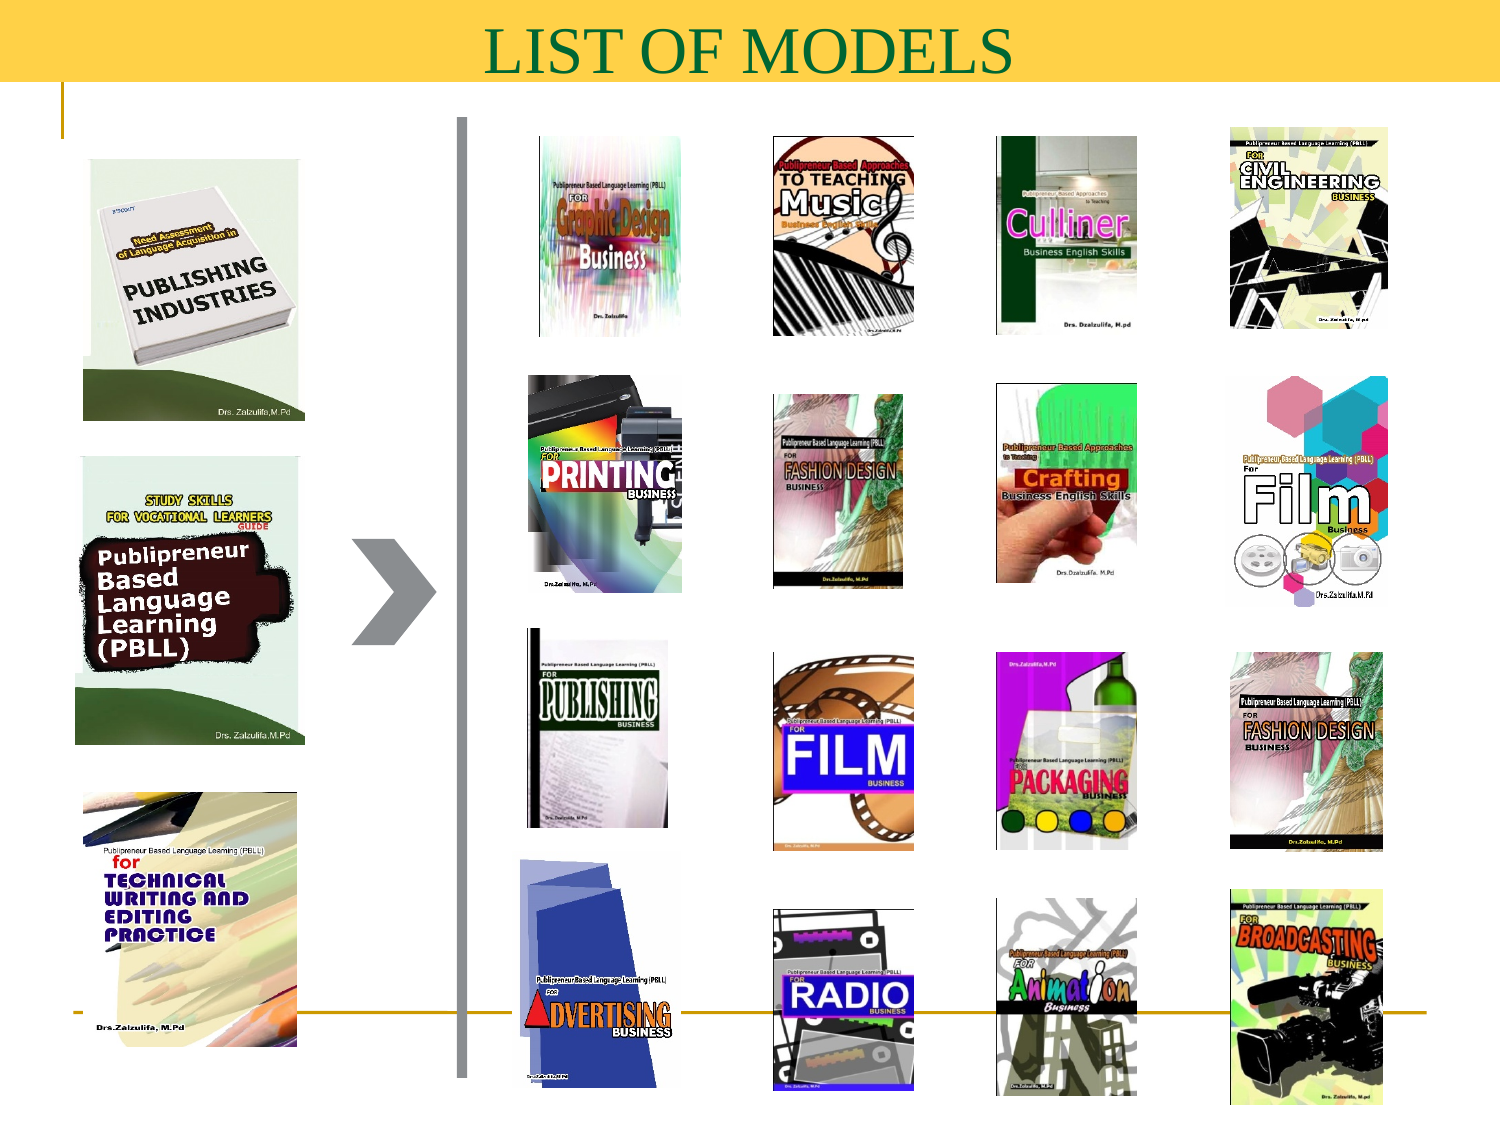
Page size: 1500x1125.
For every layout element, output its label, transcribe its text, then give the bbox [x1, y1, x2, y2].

picture [996, 136, 1137, 335]
picture [75, 456, 305, 745]
picture [83, 159, 305, 421]
picture [83, 792, 297, 1047]
picture [773, 394, 903, 589]
picture [996, 383, 1137, 583]
text_box [456, 117, 468, 1078]
picture [996, 652, 1137, 850]
picture [773, 136, 915, 336]
picture [1224, 376, 1388, 607]
picture [996, 898, 1137, 1097]
text_box [351, 538, 437, 646]
picture [773, 652, 915, 851]
picture [1229, 651, 1383, 852]
picture [527, 375, 682, 594]
picture [1230, 127, 1388, 329]
picture [1229, 889, 1383, 1105]
text_box LIST OF MODELS [0, 0, 1500, 82]
picture [512, 851, 681, 1089]
picture [539, 136, 681, 337]
picture [773, 909, 915, 1091]
picture [527, 628, 668, 828]
